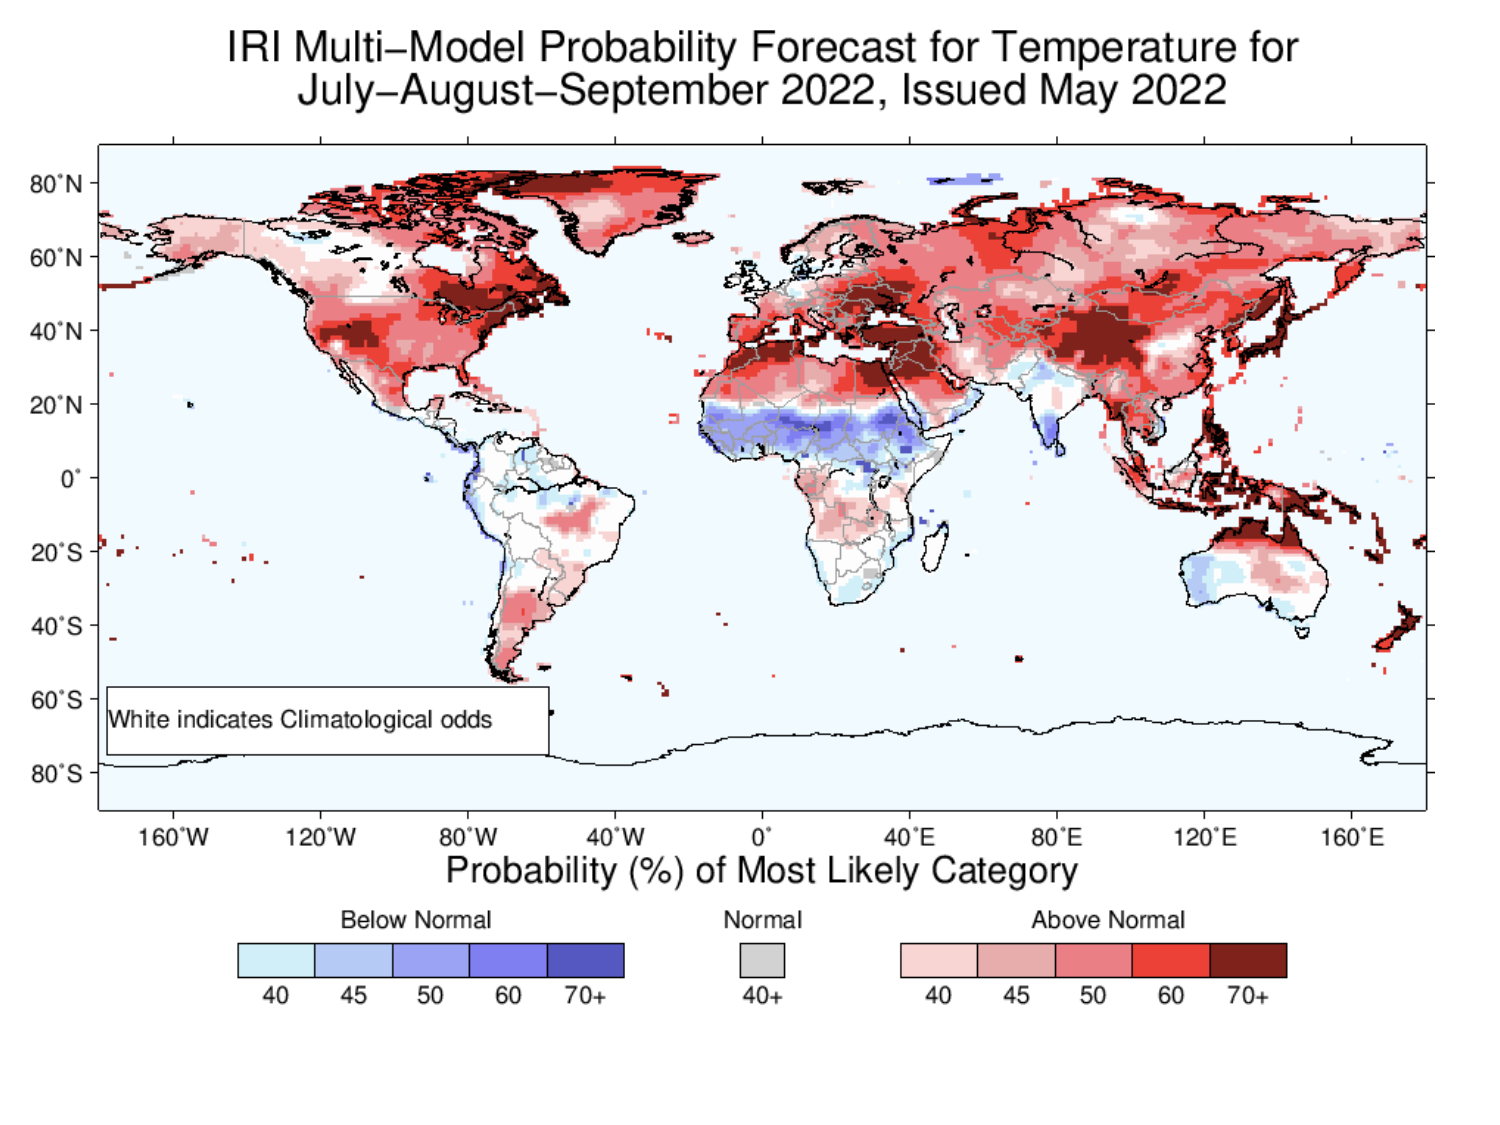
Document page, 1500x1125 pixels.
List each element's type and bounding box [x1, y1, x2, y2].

picture [29, 29, 1436, 1006]
